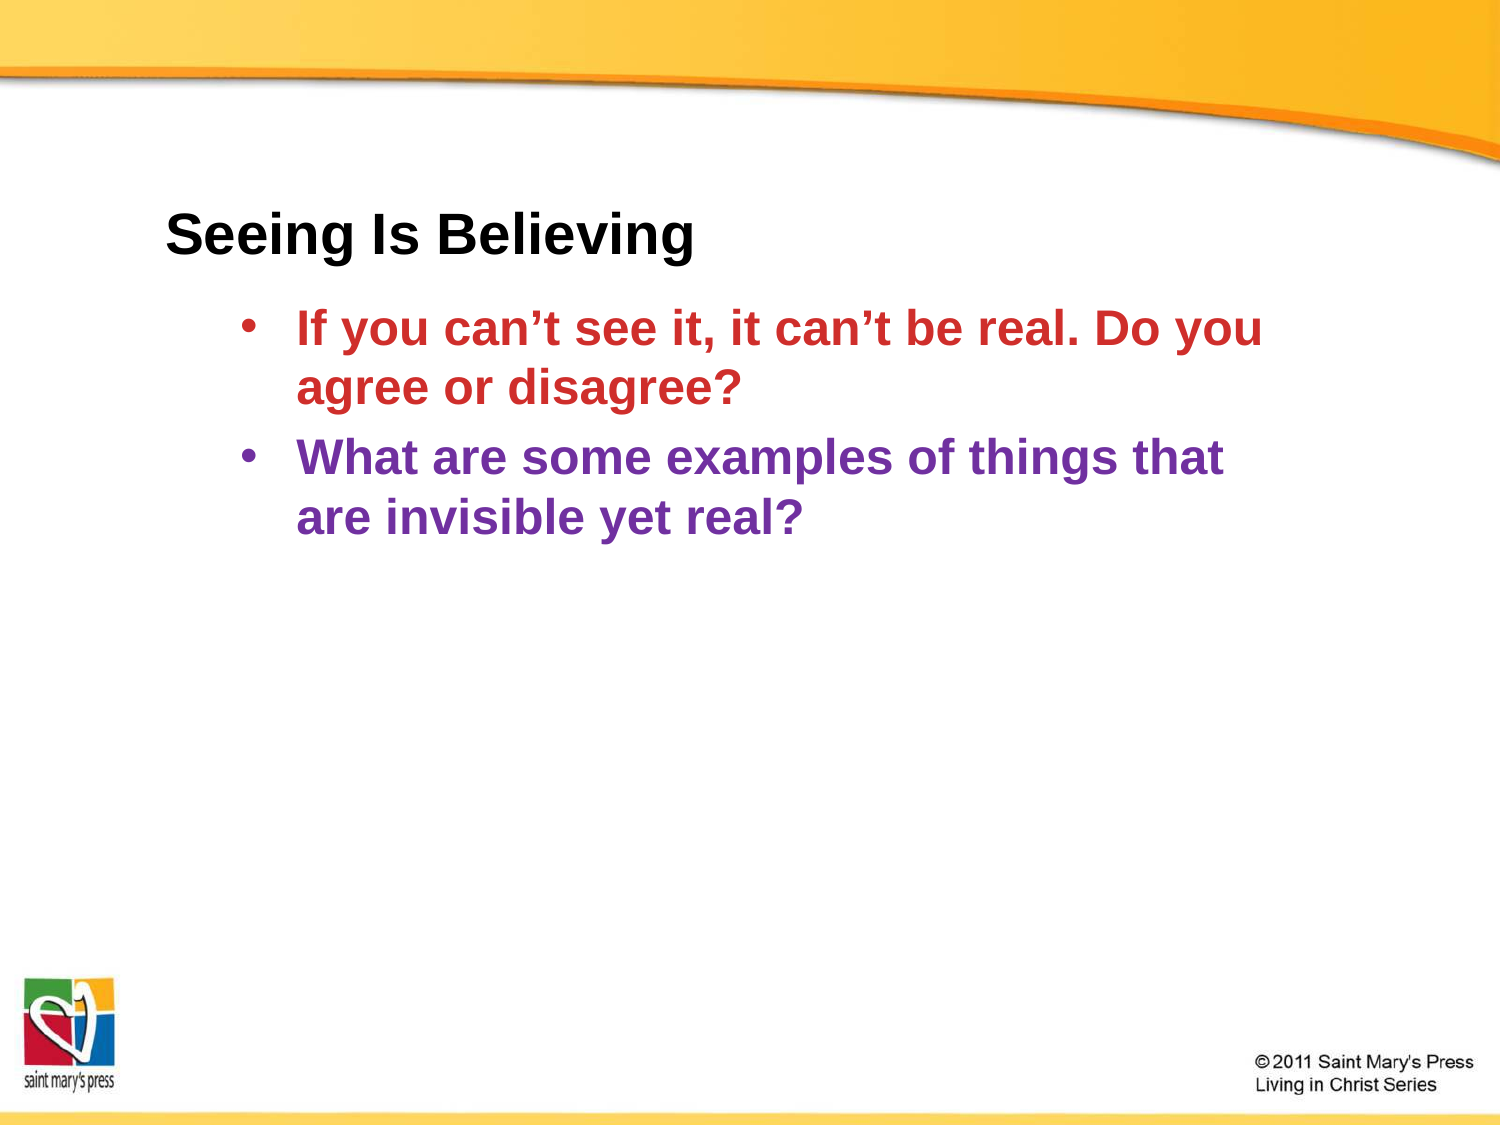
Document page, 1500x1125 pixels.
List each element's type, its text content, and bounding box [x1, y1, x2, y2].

title Seeing Is Believing [150, 187, 1500, 275]
list If you can’t see it, it can’t be real. Do you agree or disagree? What are some examples of things that are invisible yet real? [225, 287, 1288, 1005]
picture [0, 0, 1500, 1125]
